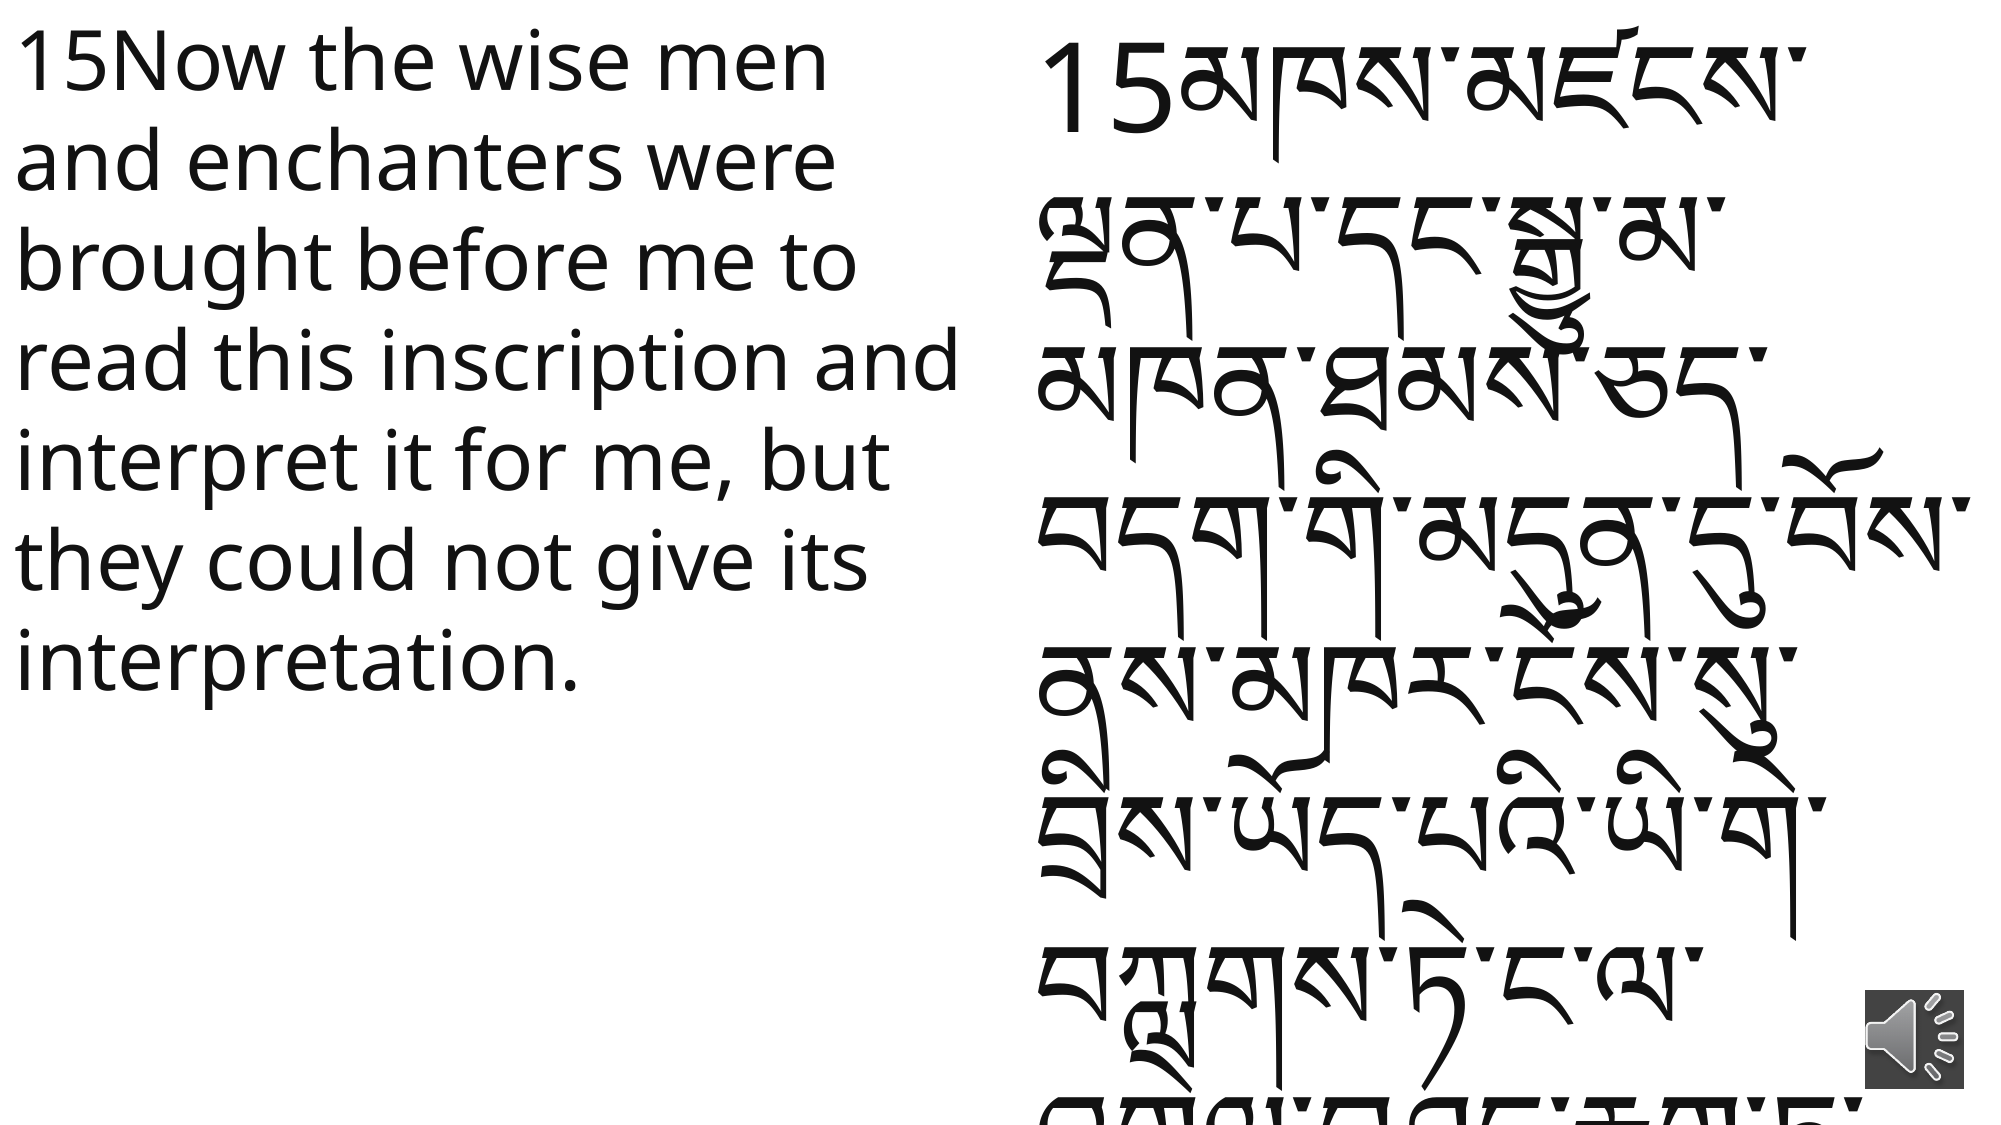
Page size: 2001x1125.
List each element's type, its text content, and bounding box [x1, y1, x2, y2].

text_box 15མཁས་མཛངས་ལྡན་པ་དང་སྒྱུ་མ་མཁན་ཐམས་ཅད་བདག་གི་མདུན་དུ་བོས་ནས་མཁར་ངོས་སུ་བྲིས་ཡོད་པའི་ཡི་གེ་བཀླགས་ཏེ་ང་ལ་འགྲེལ་བཤད་རྒྱག་ཏུ་བཅུག་ནའང་། དེ་དག་གིས་ཡི་གེ་དེའི་ནང་དོན་ལ་འགྲེལ་བཤད་རྒྱག་མ་ནུས། [1019, 0, 2000, 1125]
picture [1864, 989, 1965, 1090]
text_box 15Now the wise men and enchanters were brought before me to read this inscription and interpret it for me, but they could not give its interpretation. [0, 0, 981, 1125]
